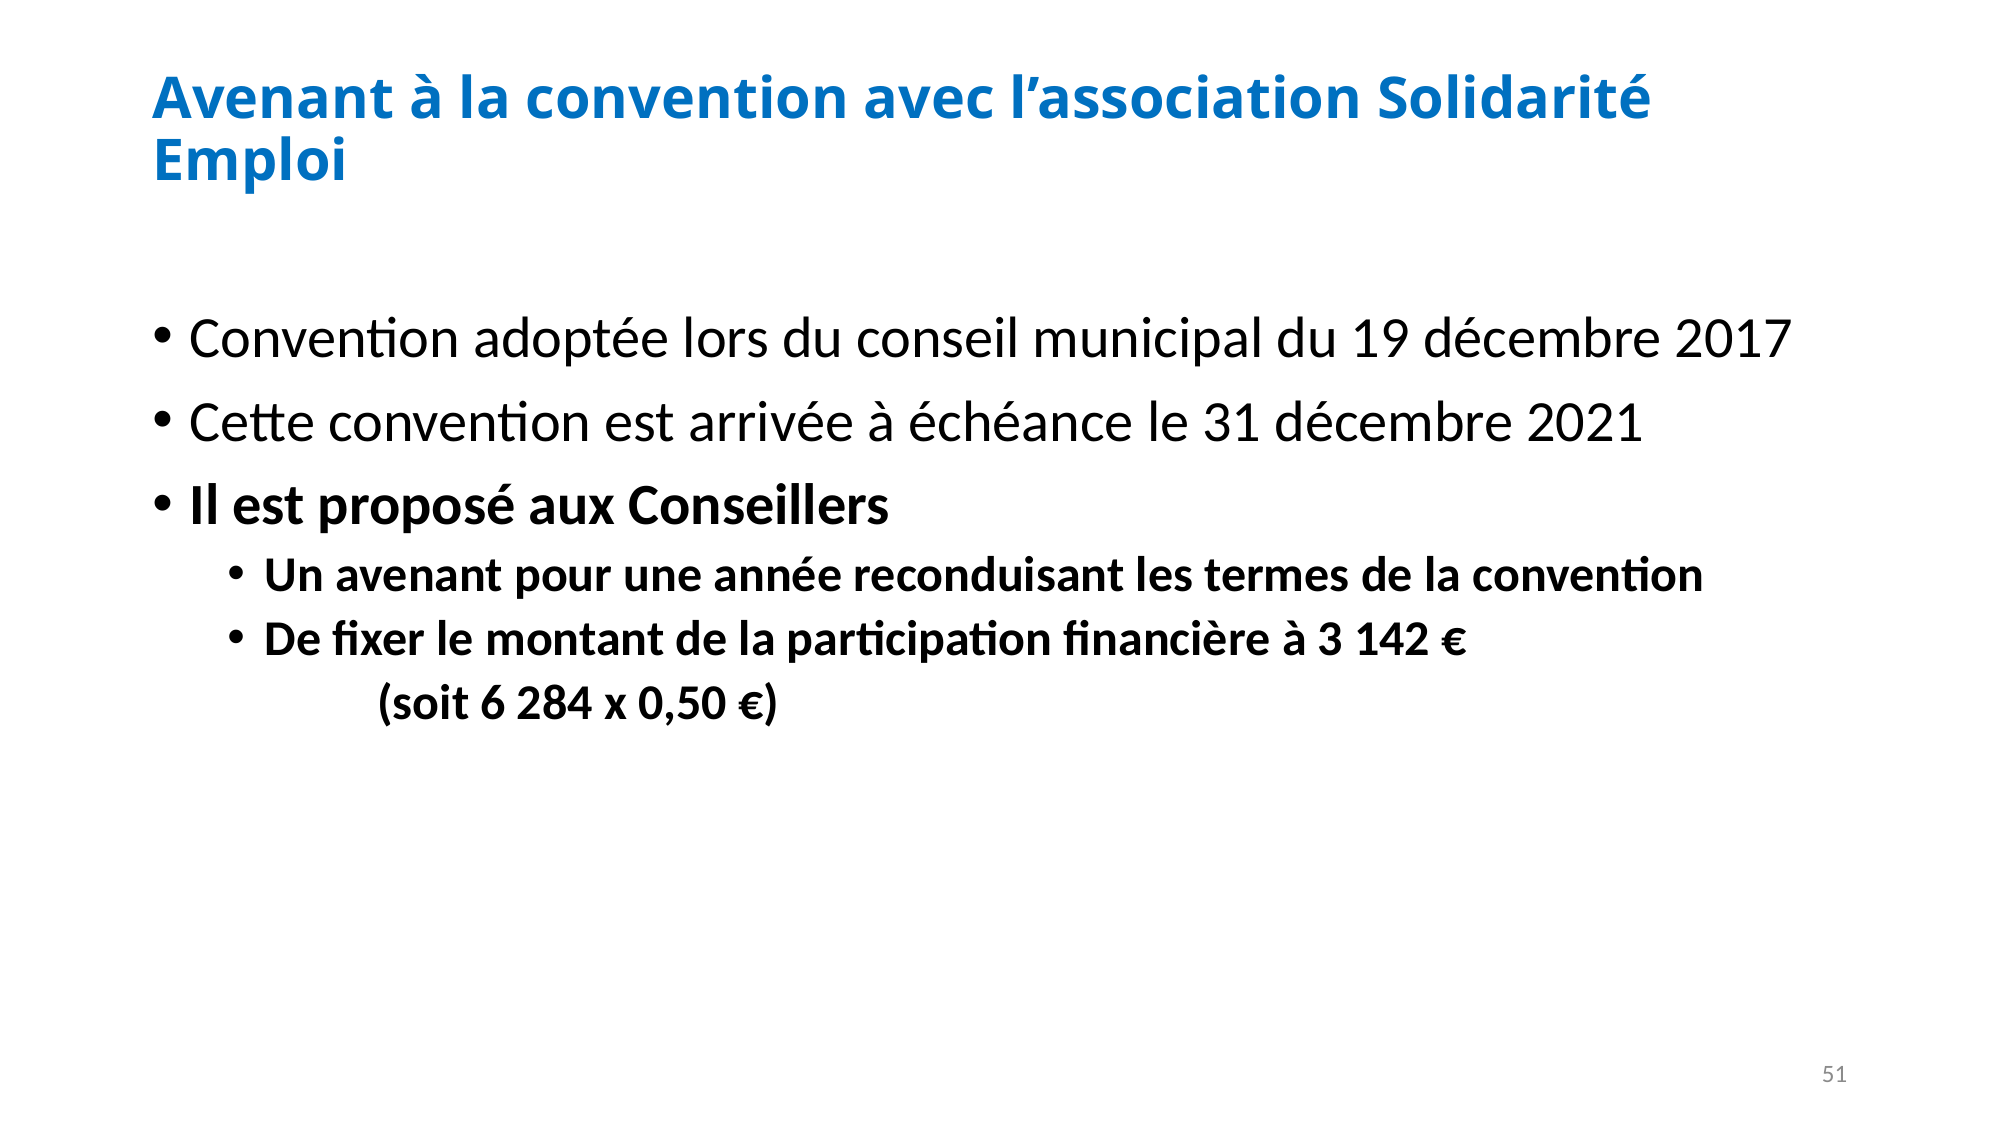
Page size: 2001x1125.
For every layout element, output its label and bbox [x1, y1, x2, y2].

list [137, 299, 1863, 1014]
title [137, 59, 1863, 278]
slide_number [1412, 1042, 1863, 1103]
